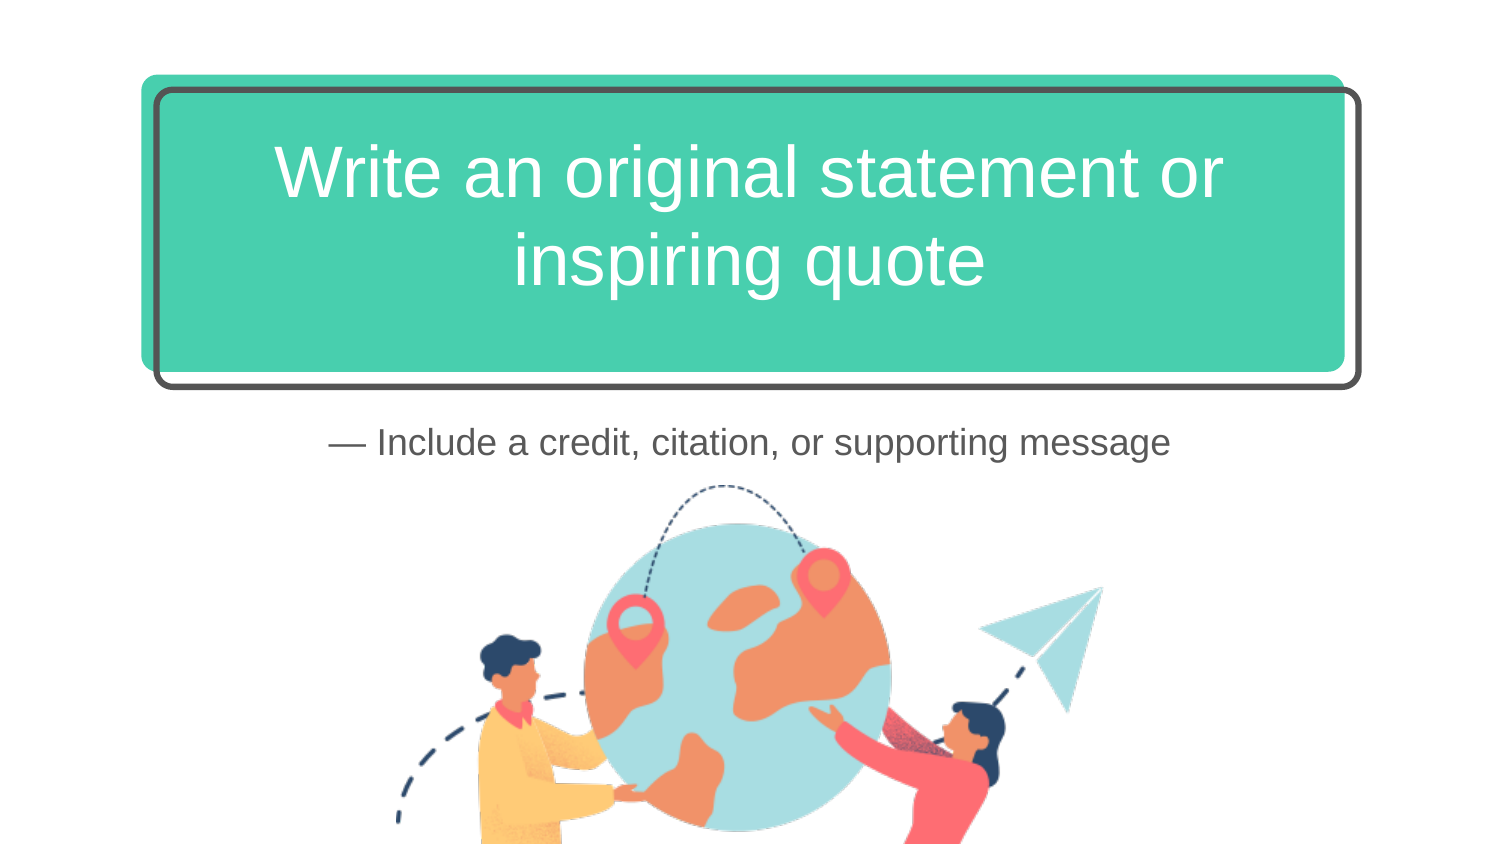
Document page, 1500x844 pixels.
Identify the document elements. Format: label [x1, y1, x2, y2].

text_box [141, 45, 1359, 581]
text_box [396, 588, 1104, 844]
